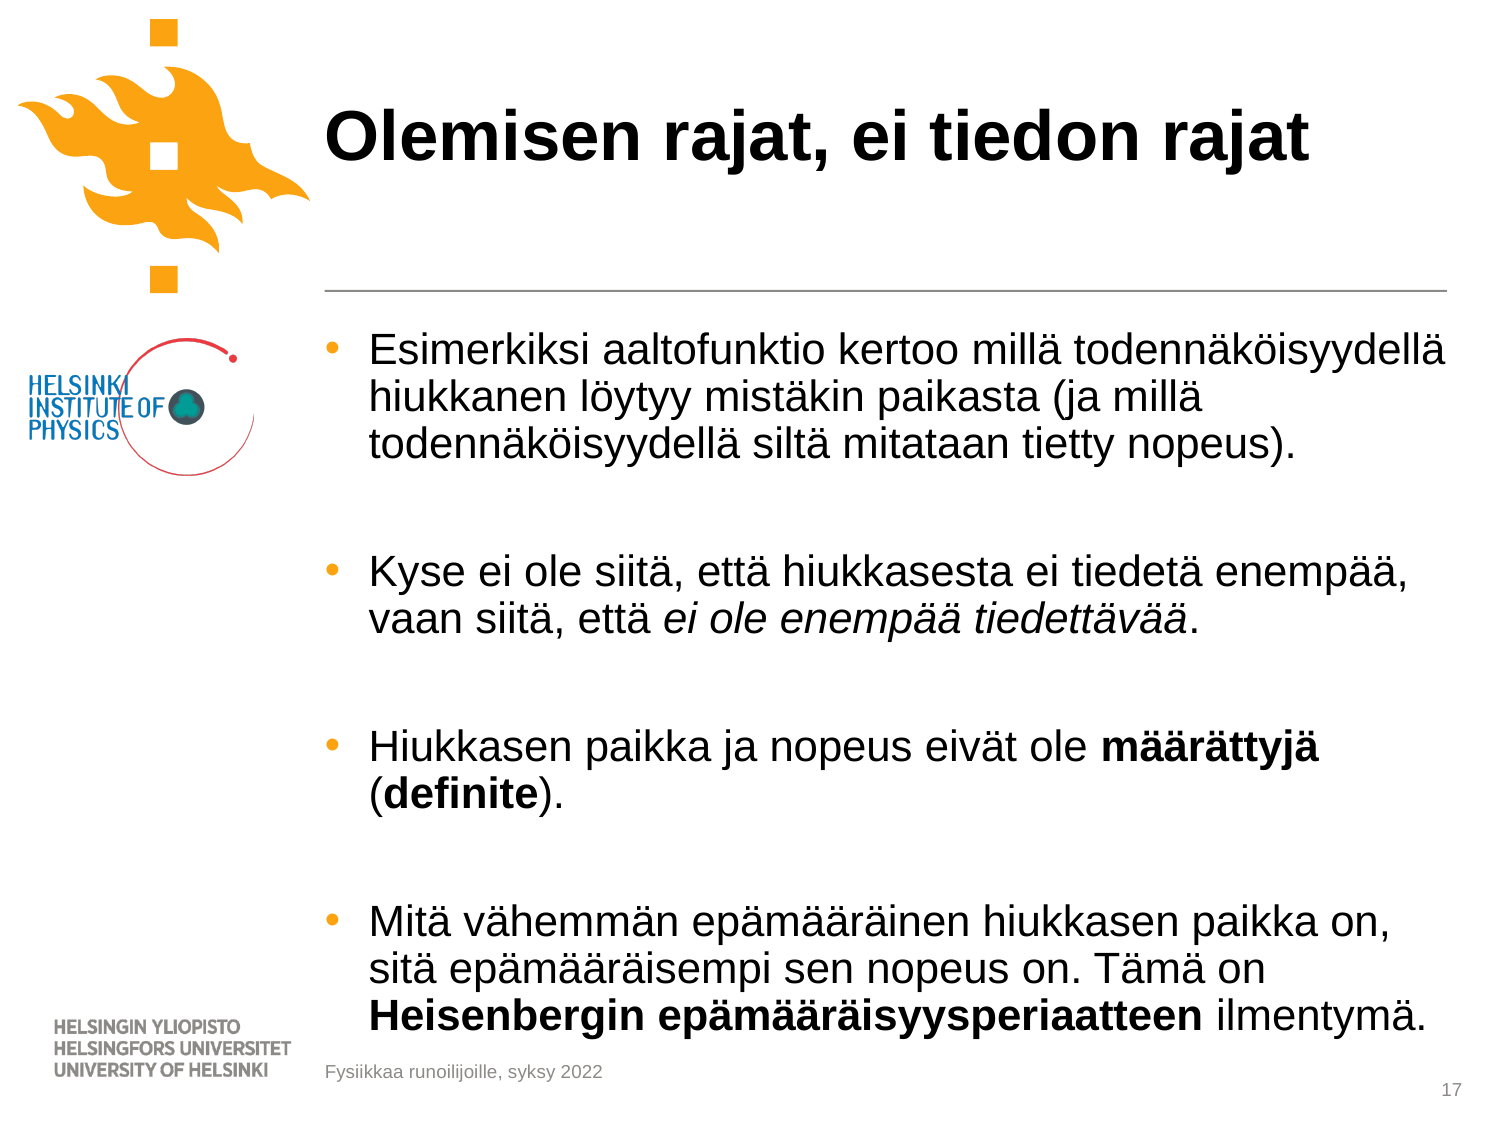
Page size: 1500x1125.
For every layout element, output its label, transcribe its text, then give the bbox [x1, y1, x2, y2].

footer Fysiikkaa runoilijoille, syksy 2022 [324, 1058, 1069, 1083]
picture [53, 1017, 292, 1079]
slide_number 17 [1149, 1025, 1463, 1100]
list Esimerkiksi aaltofunktio kertoo millä todennäköisyydellä hiukkanen löytyy mistäkin paikasta (ja millä todennäköisyydellä siltä mitataan tietty nopeus). Kyse ei ole siitä, että hiukkasesta ei tiedetä enempää, vaan siitä, että ei ole enempää tiedettävää. Hiukkasen paikka ja nopeus eivät ole määrättyjä (definite). Mitä vähemmän epämääräinen hiukkasen paikka on, sitä epämääräisempi sen nopeus on. Tämä on Heisenbergin epämääräisyysperiaatteen ilmentymä. [324, 326, 1447, 1035]
title Olemisen rajat, ei tiedon rajat [324, 90, 1447, 279]
